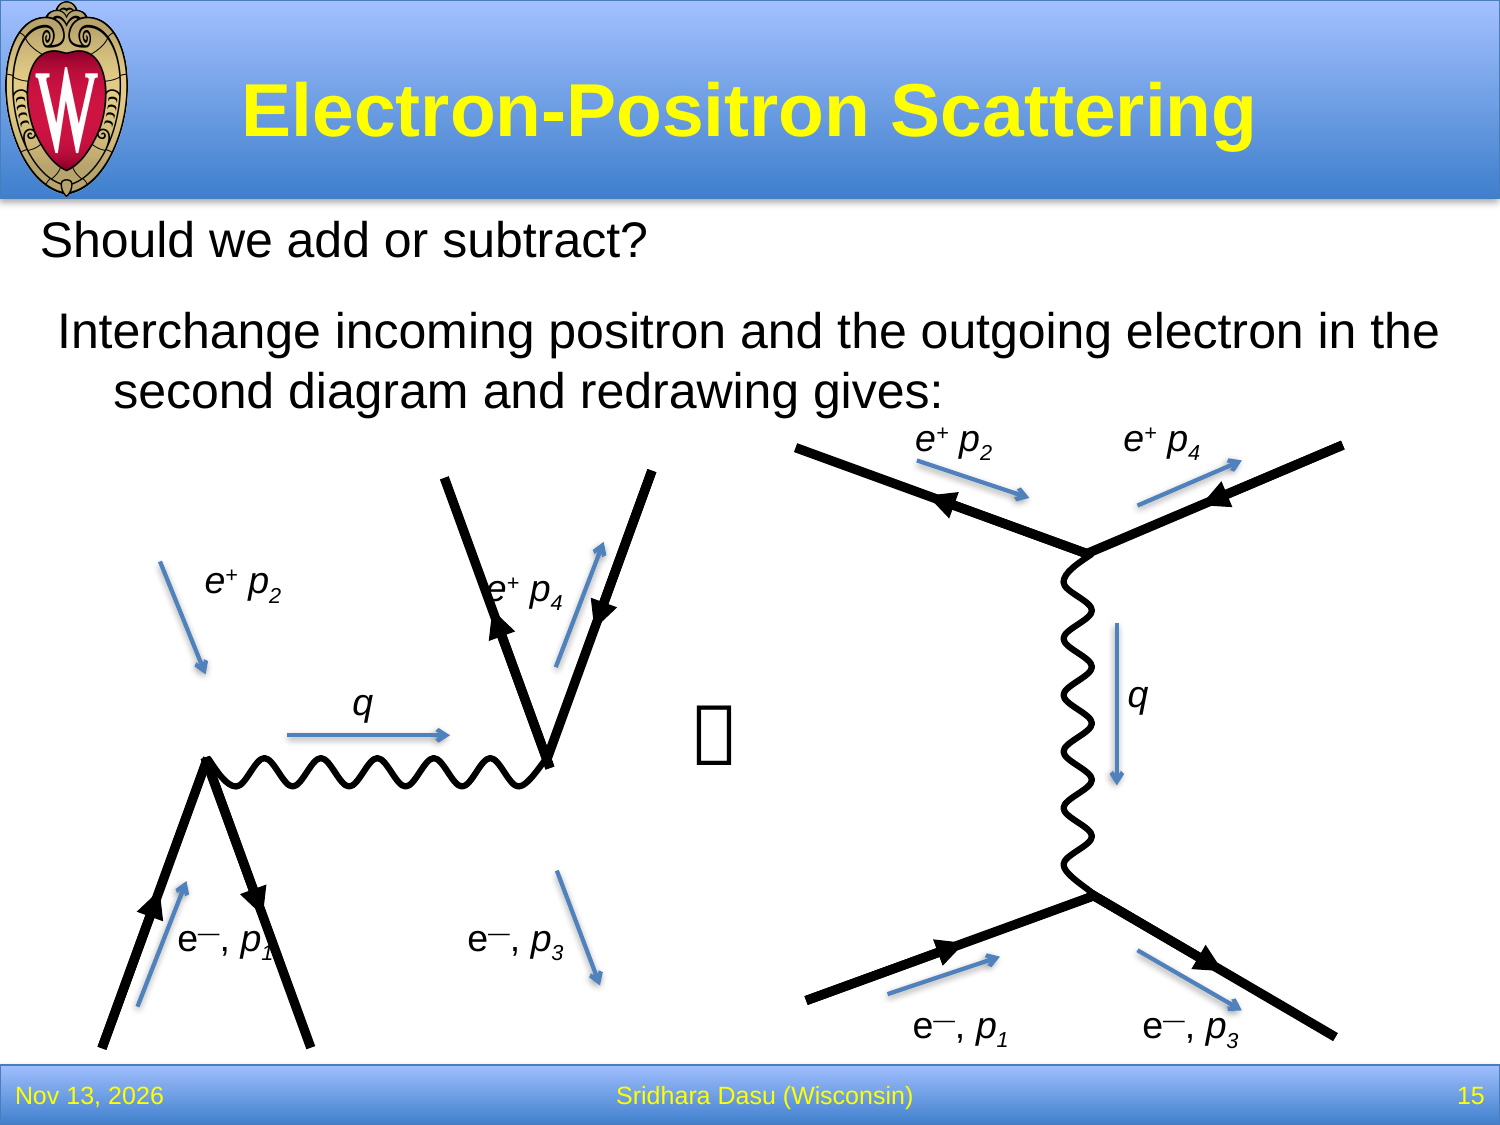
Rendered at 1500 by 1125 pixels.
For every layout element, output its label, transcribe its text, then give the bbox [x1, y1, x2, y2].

list Should we add or subtract? [24, 199, 1476, 336]
slide_number 15 [1325, 1065, 1500, 1125]
text_box  [674, 674, 785, 790]
title Electron-Positron Scattering [74, 12, 1426, 199]
text_box Interchange incoming positron and the outgoing electron in the second diagram and redrawing gives: [41, 291, 1492, 427]
slide_number 25-Mar-22 [0, 1065, 205, 1125]
footer Sridhara Dasu (Wisconsin) [205, 1065, 1325, 1125]
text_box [790, 331, 1365, 1055]
picture [5, 1, 128, 197]
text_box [137, 461, 626, 1063]
